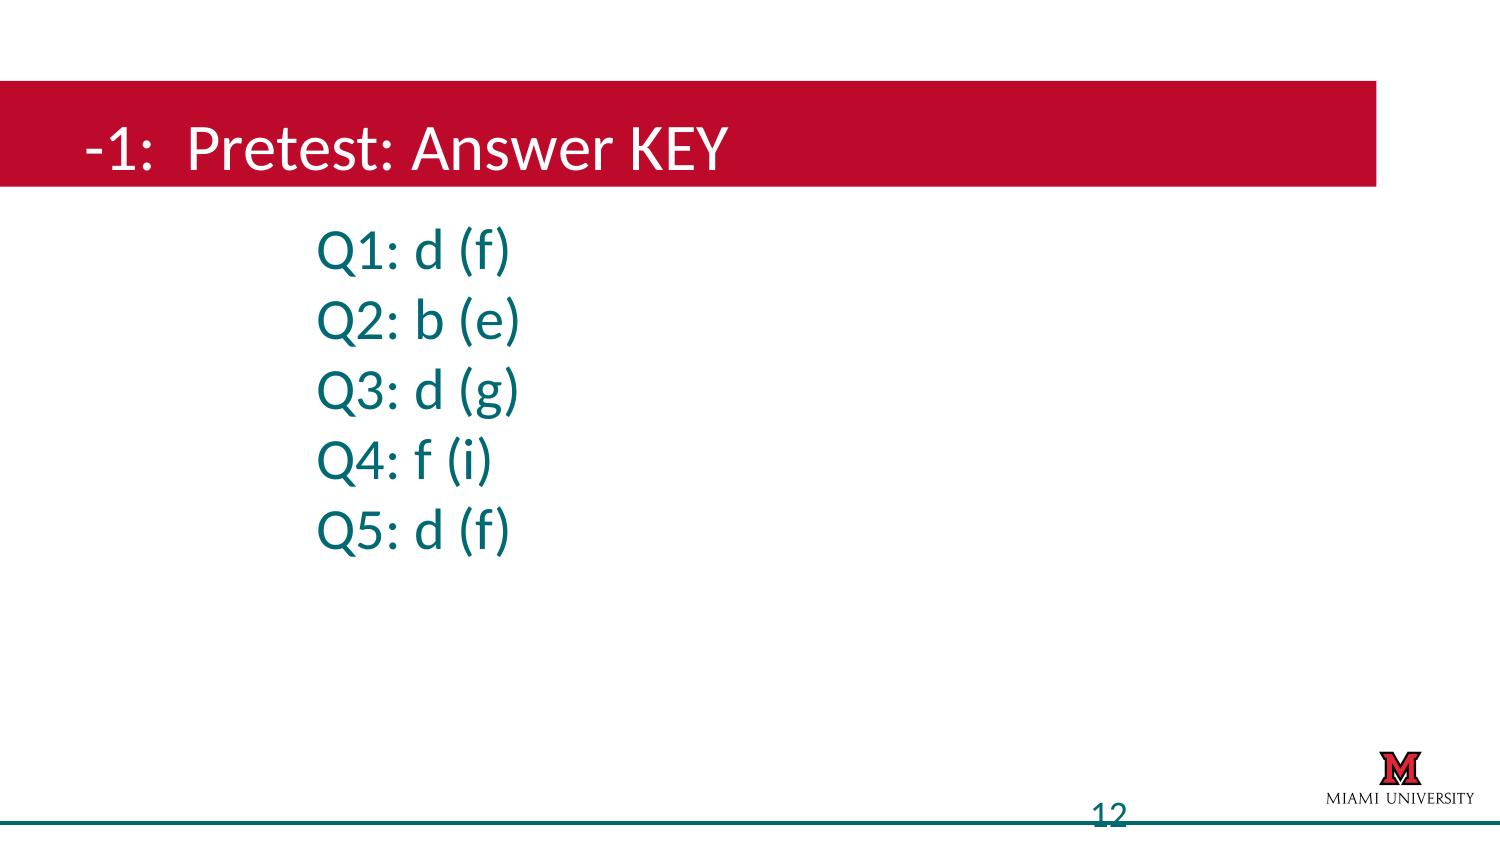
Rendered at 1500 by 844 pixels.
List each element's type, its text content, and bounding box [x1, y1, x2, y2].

text_box [0, 80, 1377, 187]
text_box -1: Pretest: Answer KEY [69, 95, 1347, 192]
picture [1322, 749, 1477, 808]
slide_number 12 [1074, 782, 1425, 822]
text_box Q1: d (f) Q2: b (e) Q3: d (g) Q4: f (i) Q5: d (f) [301, 203, 731, 569]
